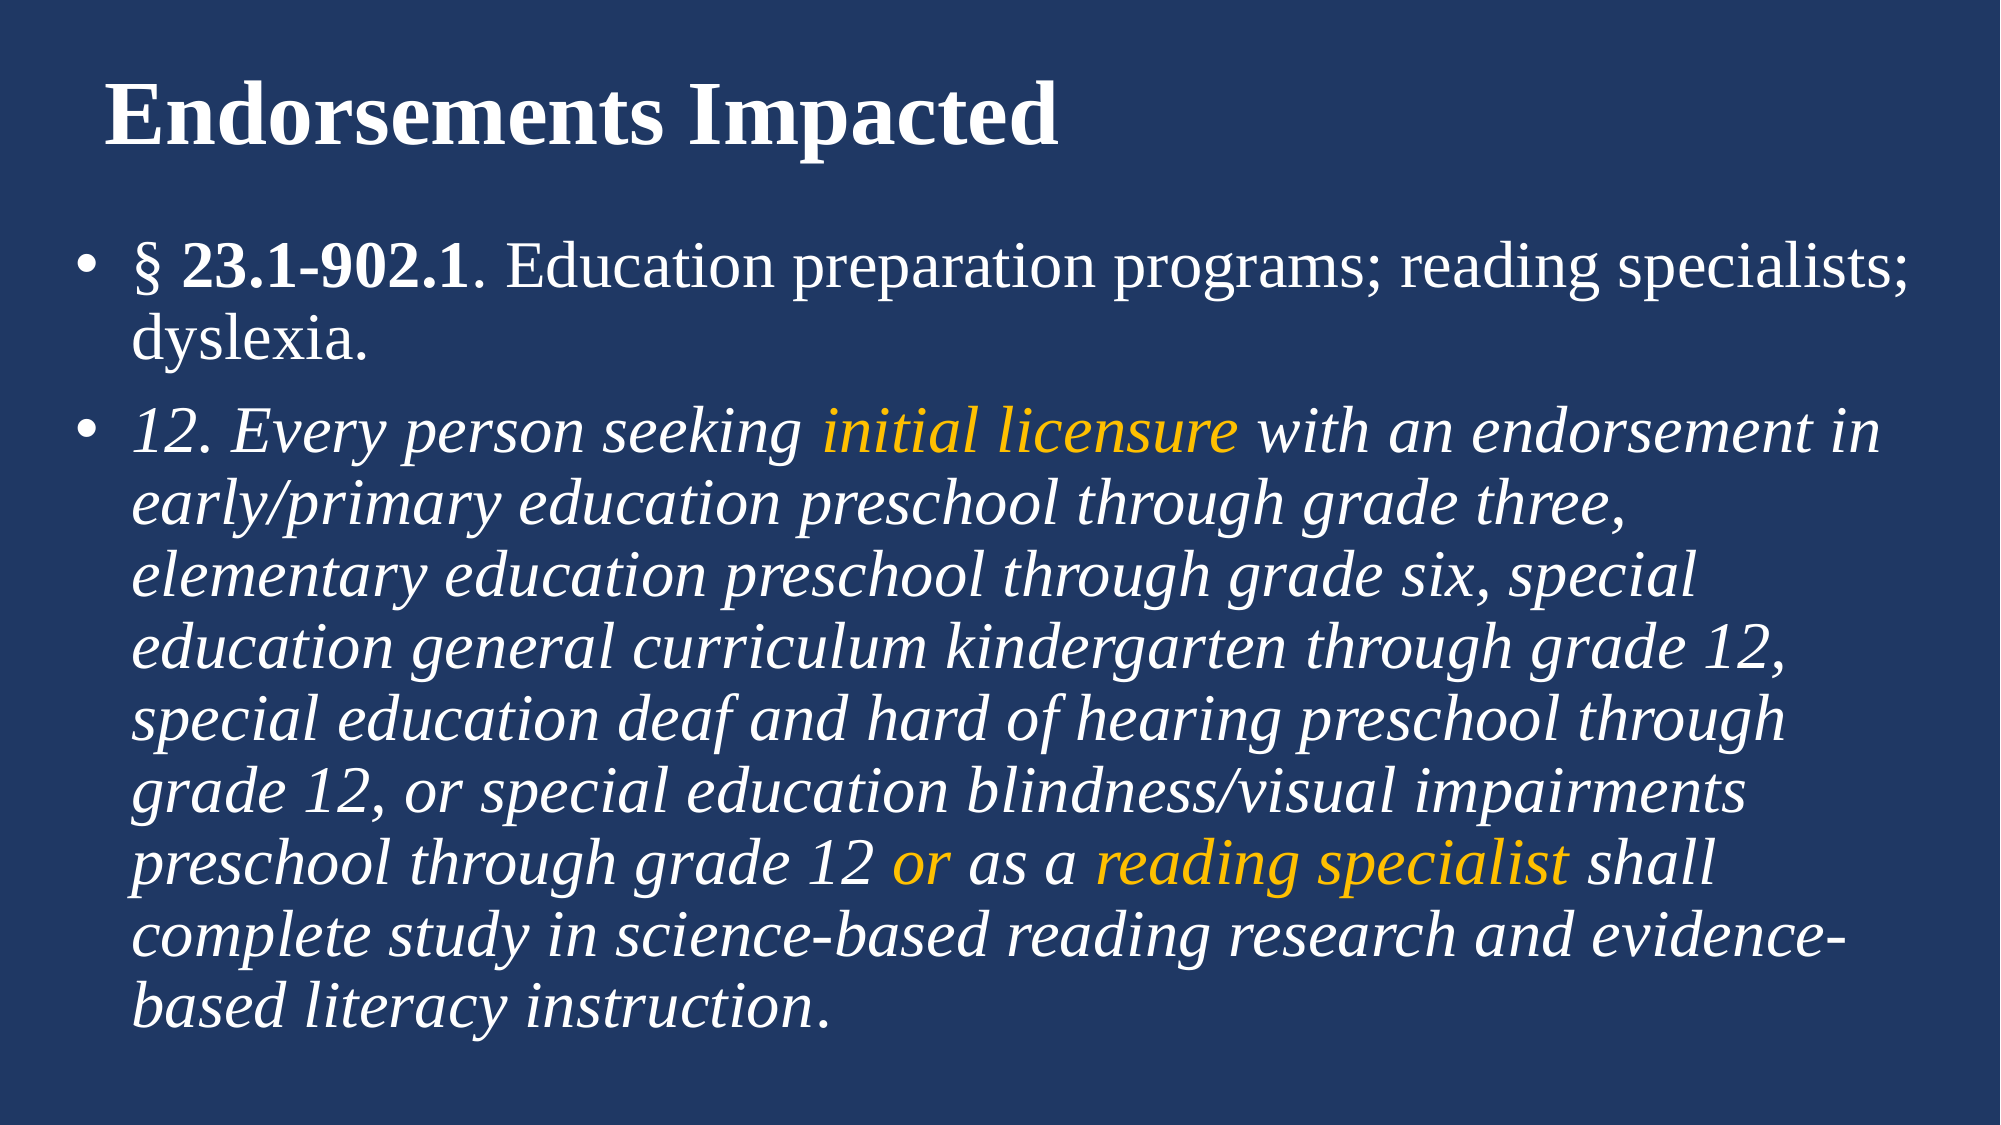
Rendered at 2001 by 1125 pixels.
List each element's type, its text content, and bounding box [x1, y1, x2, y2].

title Endorsements Impacted [89, 6, 1815, 222]
list § 23.1-902.1. Education preparation programs; reading specialists; dyslexia. 12. Every person seeking initial licensure with an endorsement in early/primary education preschool through grade three, elementary education preschool through grade six, special education general curriculum kindergarten through grade 12, special education deaf and hard of hearing preschool through grade 12, or special education blindness/visual impairments preschool through grade 12 or as a reading specialist shall complete study in science-based reading research and evidence-based literacy instruction. [41, 222, 1929, 1030]
